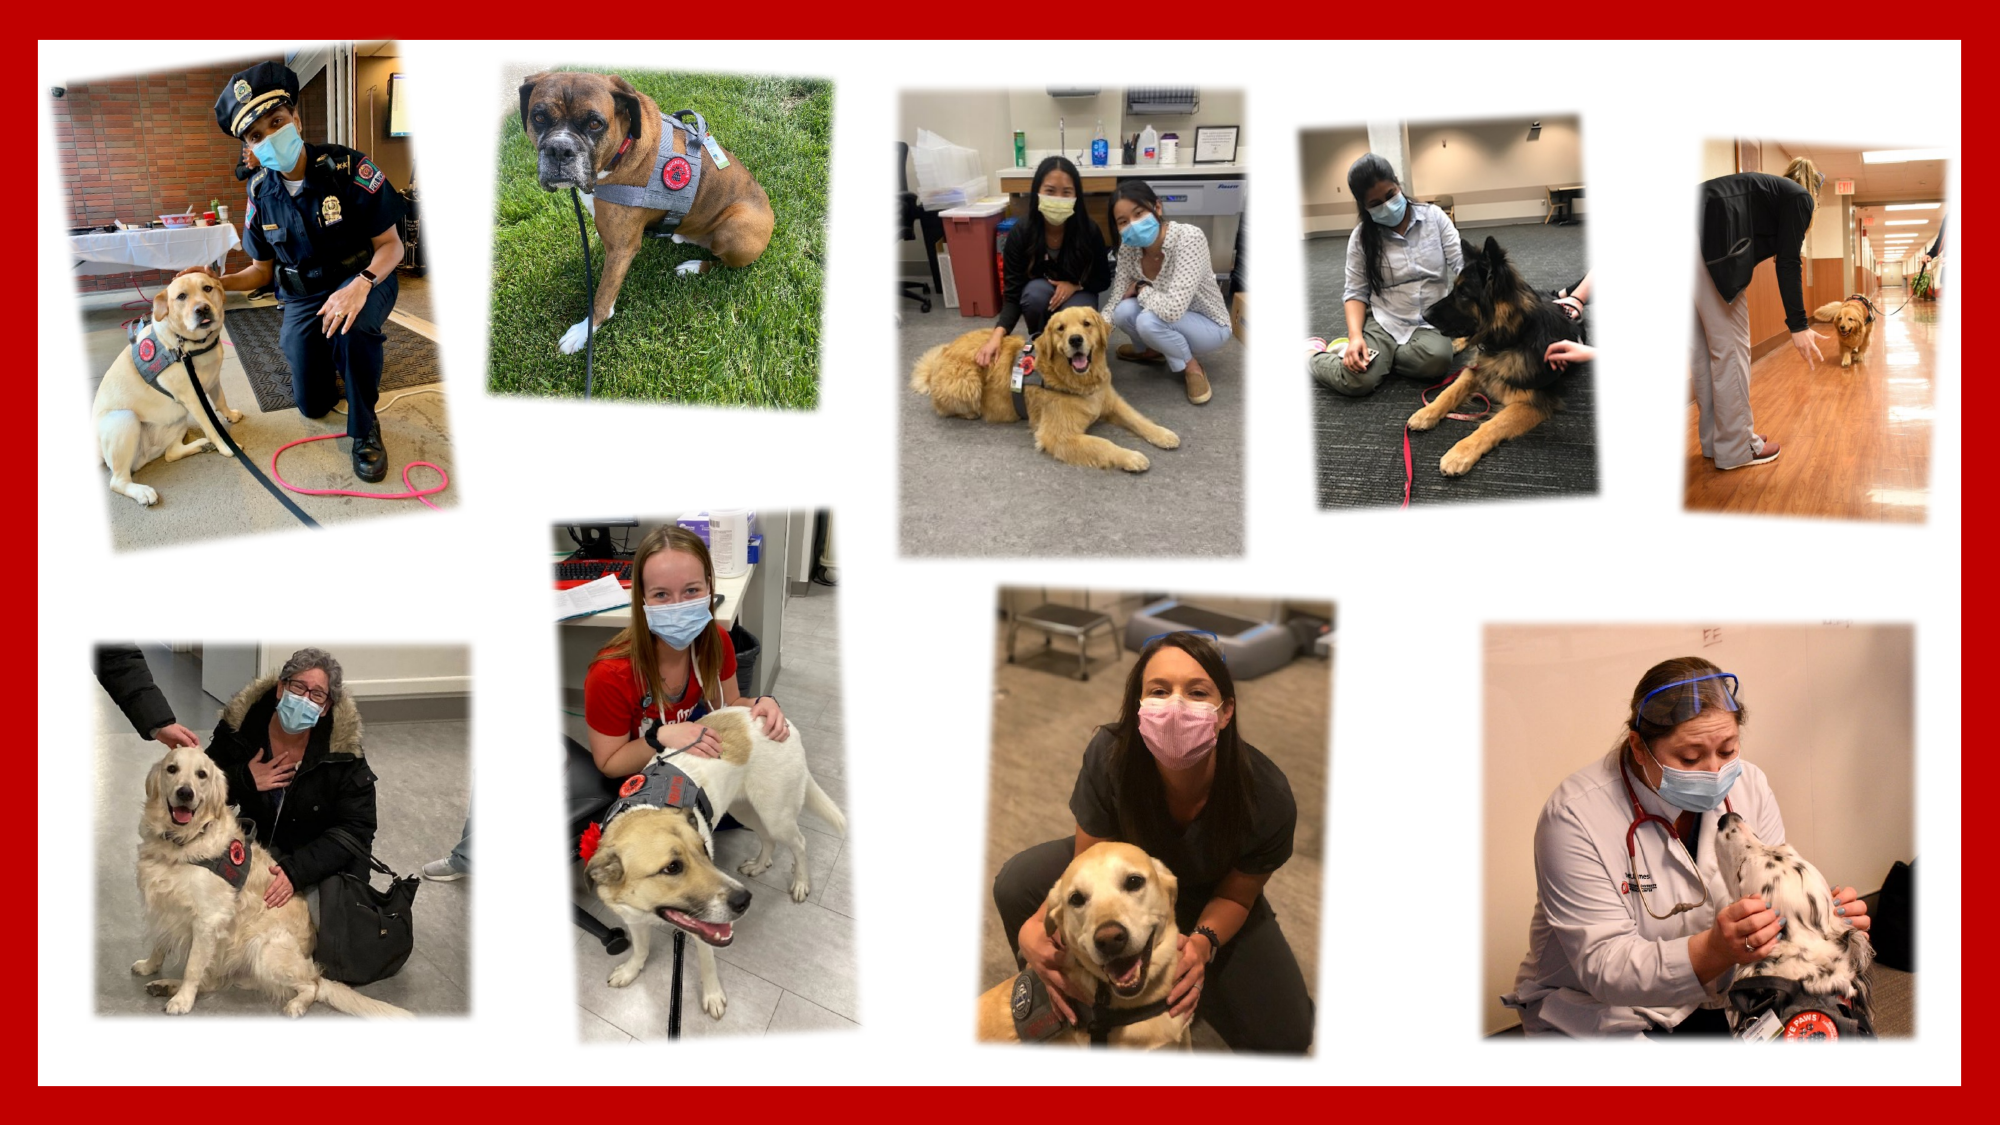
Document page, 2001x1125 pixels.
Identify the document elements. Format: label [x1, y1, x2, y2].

picture [889, 81, 1254, 566]
picture [1685, 137, 1945, 527]
picture [978, 585, 1334, 1059]
picture [557, 508, 855, 1045]
picture [1299, 113, 1599, 512]
picture [57, 46, 453, 547]
picture [1473, 614, 1922, 1046]
picture [86, 636, 479, 1025]
picture [486, 63, 834, 411]
